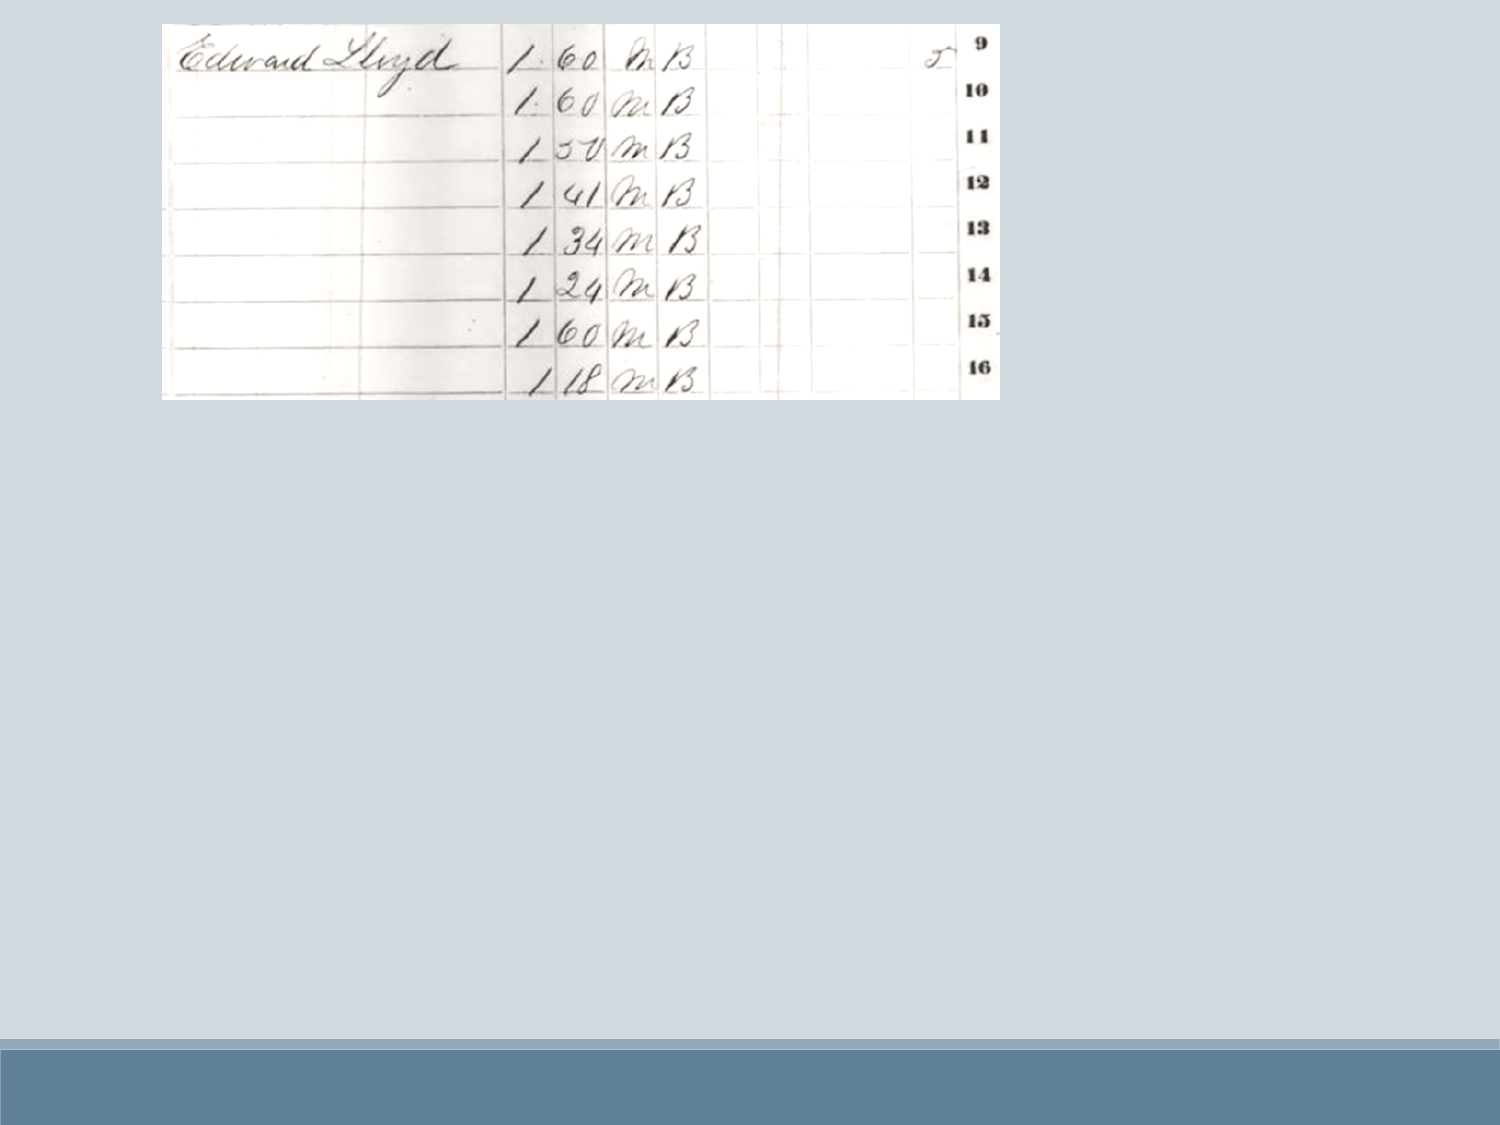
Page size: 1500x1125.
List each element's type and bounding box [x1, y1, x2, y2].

picture [161, 24, 1001, 400]
